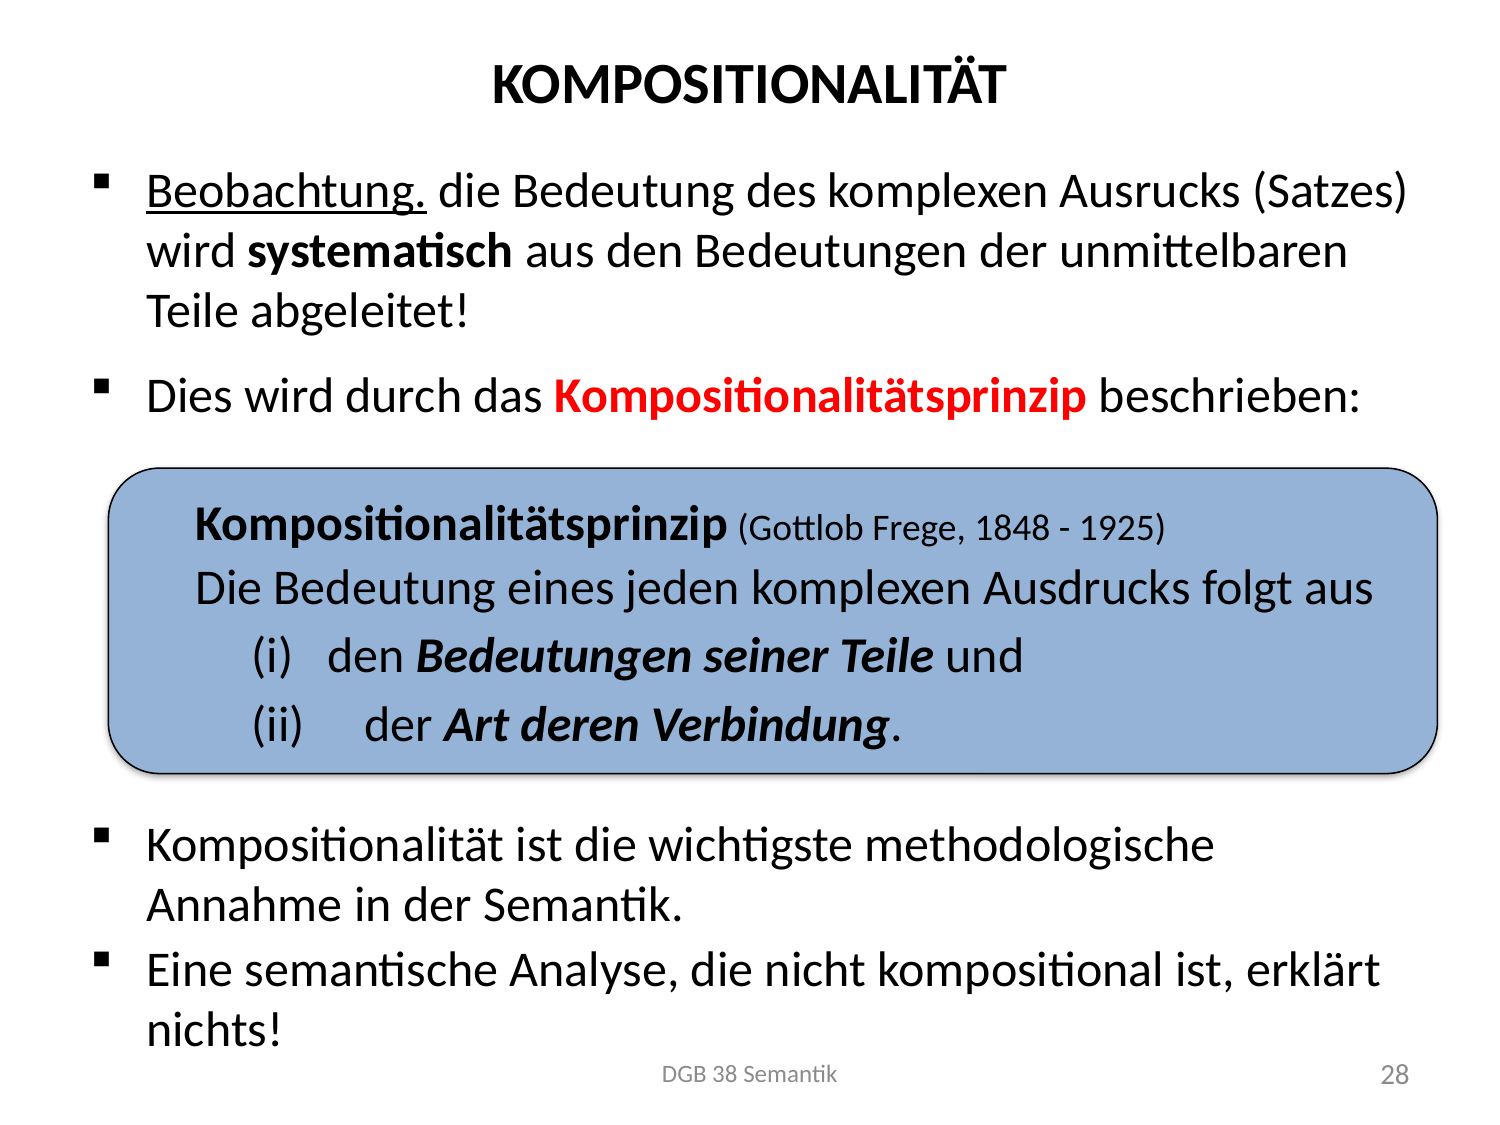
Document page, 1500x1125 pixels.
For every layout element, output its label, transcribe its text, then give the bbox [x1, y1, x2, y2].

title Kompositionalität [75, 24, 1425, 136]
text_box Kompositionalitätsprinzip (Gottlob Frege, 1848 - 1925) Die Bedeutung eines jeden komplexen Ausdrucks folgt aus (i) den Bedeutungen seiner Teile und (ii) der Art deren Verbindung. [107, 467, 1439, 775]
footer DGB 38 Semantik [512, 1042, 988, 1103]
slide_number 28 [1074, 1042, 1425, 1103]
list Beobachtung. die Bedeutung des komplexen Ausrucks (Satzes) wird systematisch aus den Bedeutungen der unmittelbaren Teile abgeleitet! Dies wird durch das Kompositionalitätsprinzip beschrieben: Kompositionalität ist die wichtigste methodologische Annahme in der Semantik. Eine semantische Analyse, die nicht kompositional ist, erklärt nichts! [75, 149, 1425, 1013]
